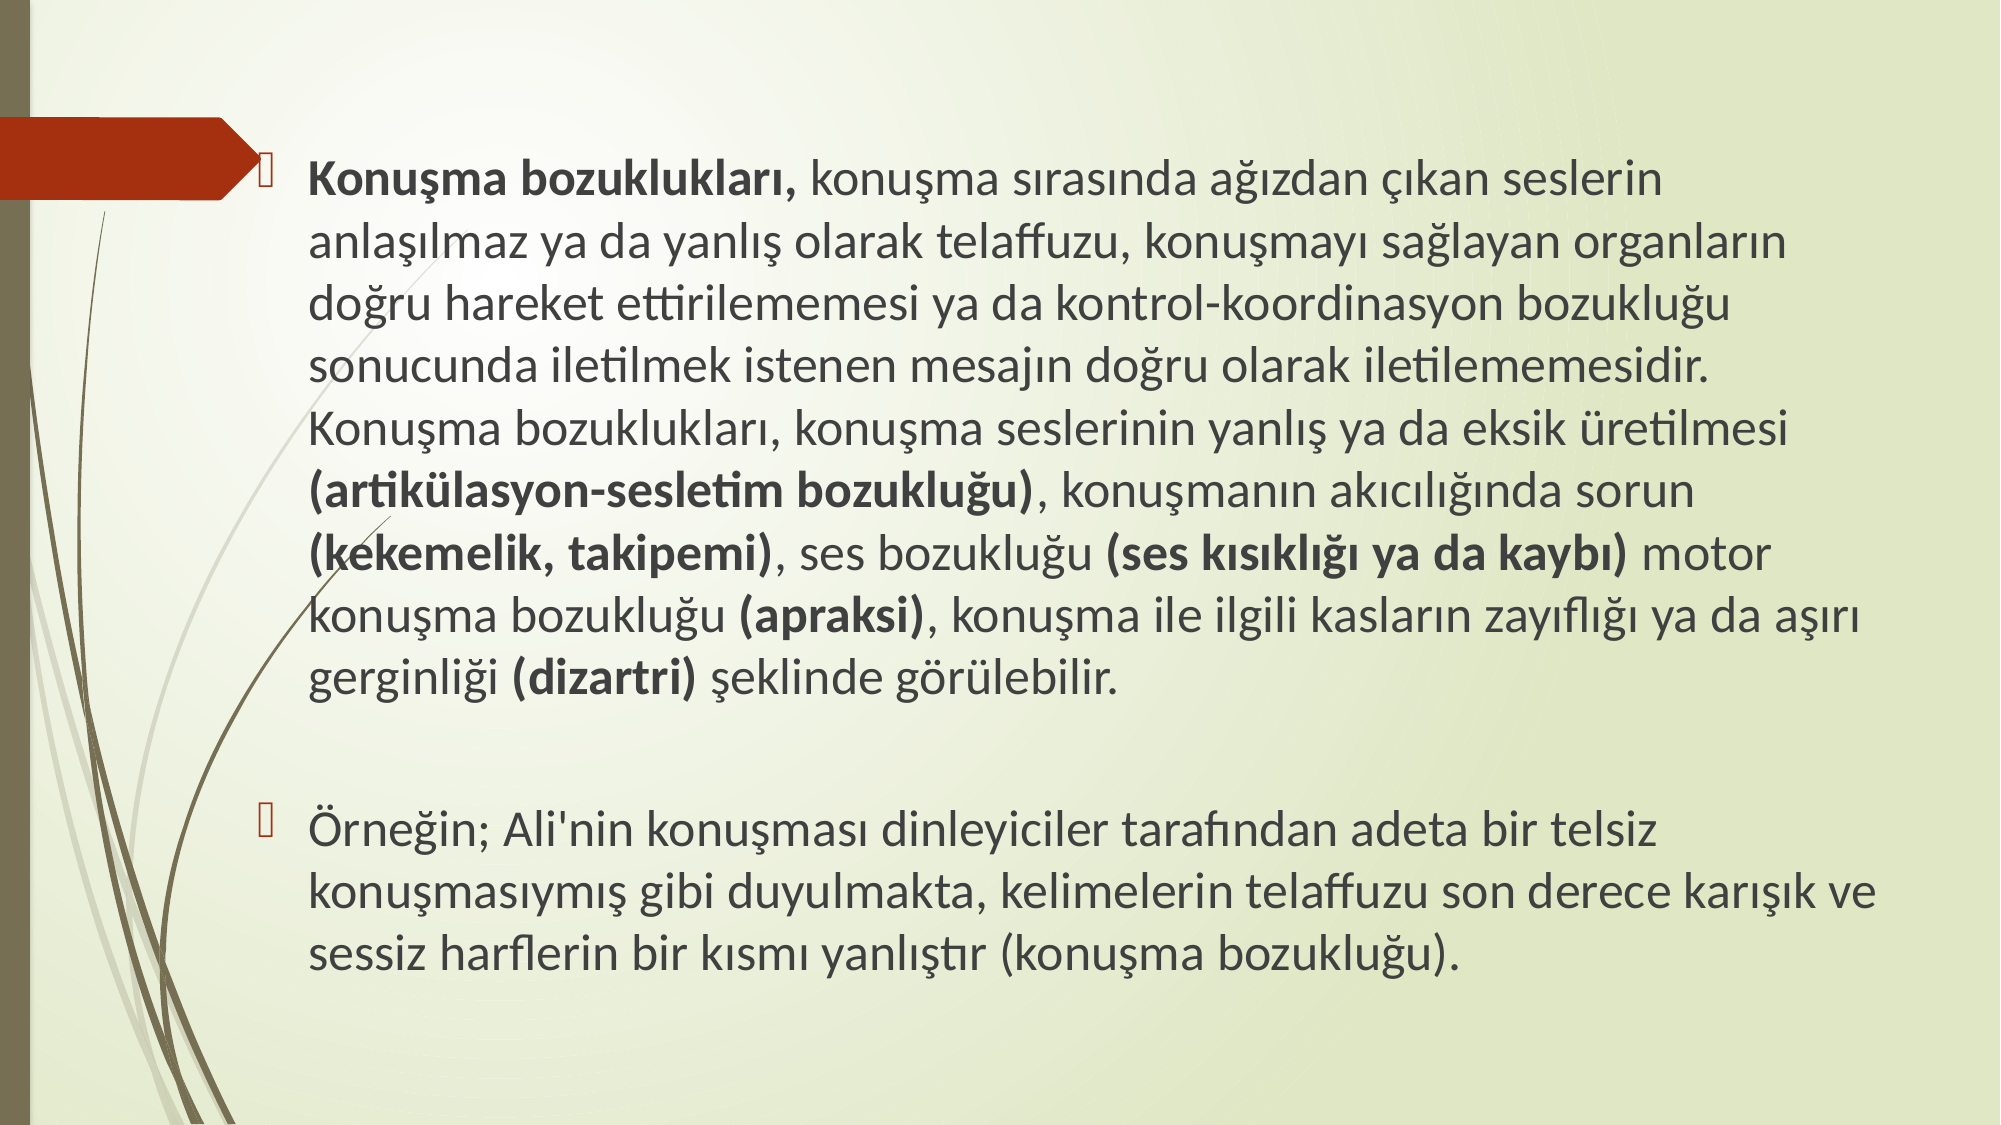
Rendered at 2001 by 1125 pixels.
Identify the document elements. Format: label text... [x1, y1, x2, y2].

list Konuşma bozuklukları, konuşma sırasında ağızdan çıkan seslerin anlaşılmaz ya da yanlış olarak telaffuzu, konuşmayı sağlayan organların doğru hareket ettirilememesi ya da kontrol-koordinasyon bozukluğu sonucunda iletilmek istenen mesajın doğru olarak iletilememesidir. Konuşma bozuklukları, konuşma seslerinin yanlış ya da eksik üretilmesi (artikülasyon-sesletim bozukluğu), konuşmanın akıcılığında sorun (kekemelik, takipemi), ses bozukluğu (ses kısıklığı ya da kaybı) motor konuşma bozukluğu (apraksi), konuşma ile ilgili kasların zayıflığı ya da aşırı gerginliği (dizartri) şeklinde görülebilir. Örneğin; Ali'nin konuşması dinleyiciler tarafından adeta bir telsiz konuşmasıymış gibi duyulmakta, kelimelerin telaffuzu son derece karışık ve sessiz harflerin bir kısmı yanlıştır (konuşma bozukluğu). [242, 136, 1905, 989]
